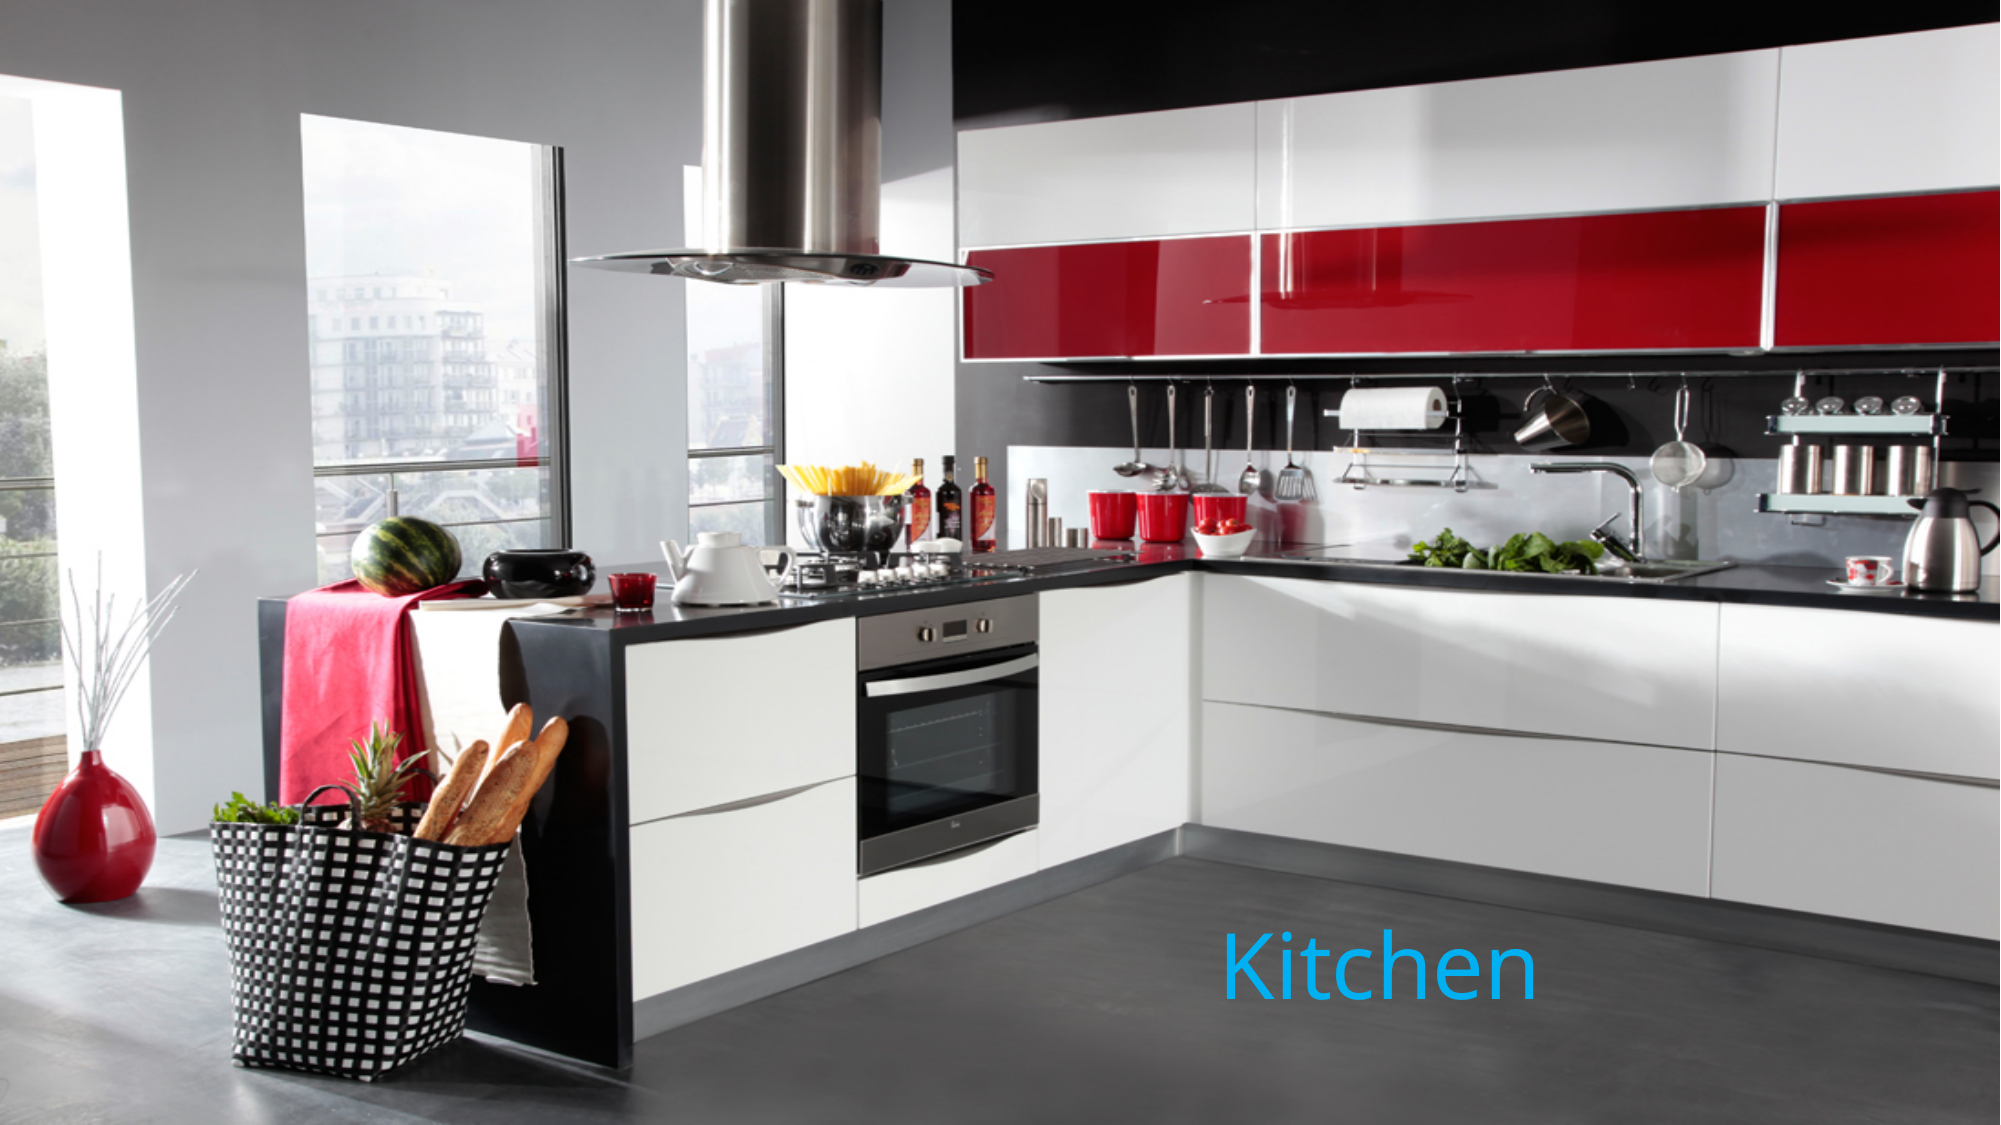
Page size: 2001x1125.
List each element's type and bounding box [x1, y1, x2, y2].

list [0, 0, 2000, 1125]
